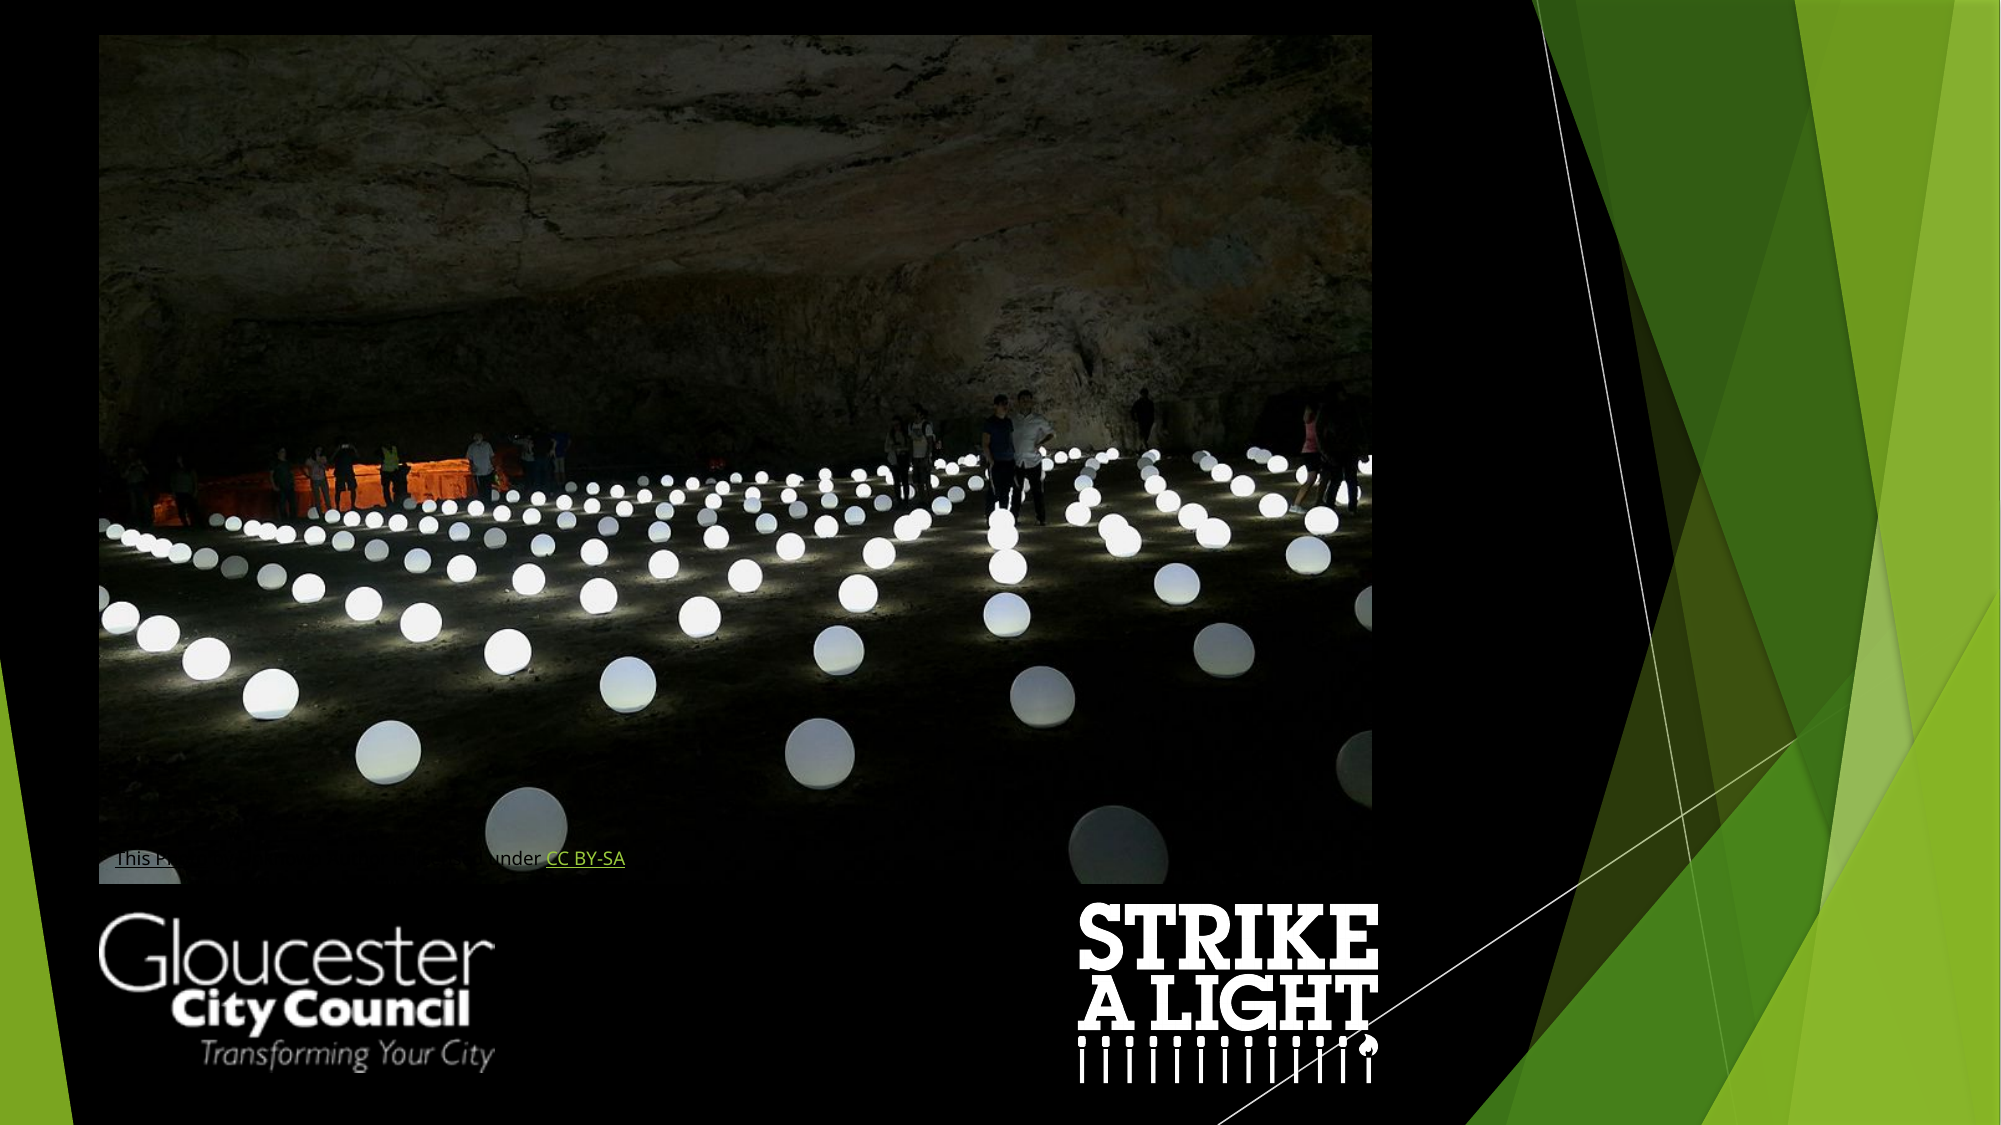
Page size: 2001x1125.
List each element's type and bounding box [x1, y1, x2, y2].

title [70, 595, 1642, 1125]
picture [99, 908, 496, 1073]
picture [1070, 895, 1386, 1090]
picture [99, 35, 1372, 885]
